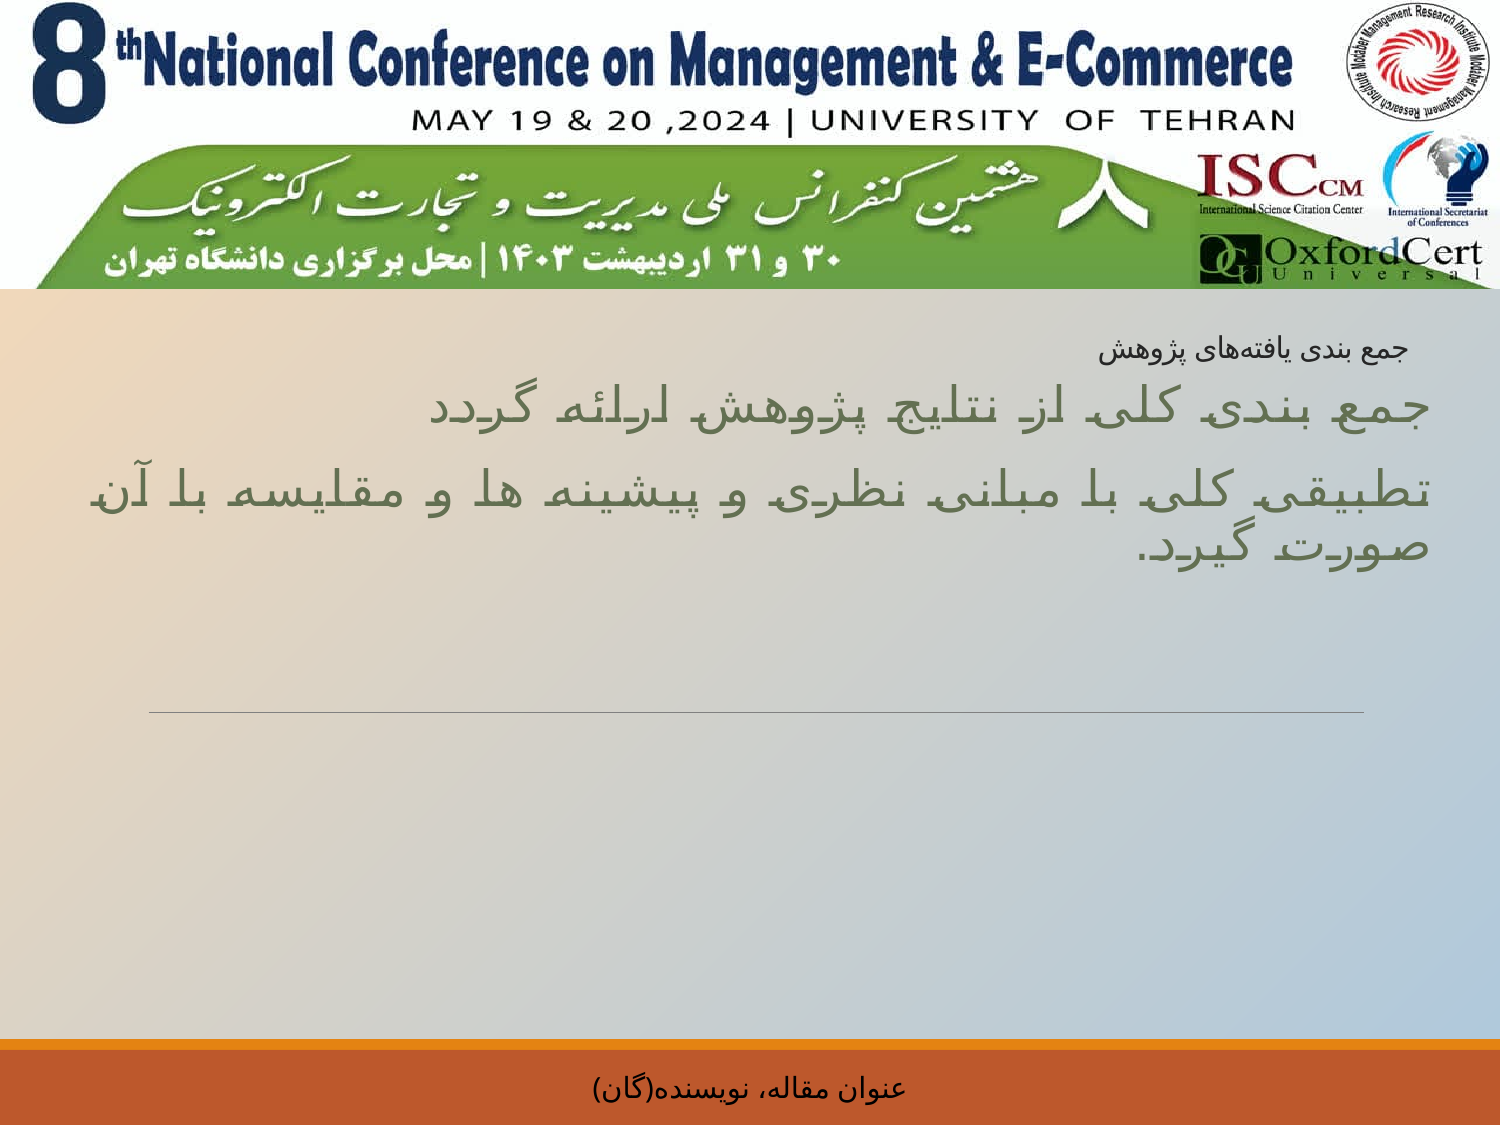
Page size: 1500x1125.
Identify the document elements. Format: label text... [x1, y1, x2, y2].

picture [0, 0, 1500, 289]
footer عنوان مقاله، نویسنده(گان) [453, 1059, 1047, 1120]
title جمع بندی یافته‌های پژوهش [1061, 301, 1425, 372]
subtitle جمع بندی کلی از نتایج پژوهش ارائه گردد تطبیقی کلی با مبانی نظری و پیشینه ها و مقایسه با آن صورت گیرد. [0, 372, 1447, 1024]
